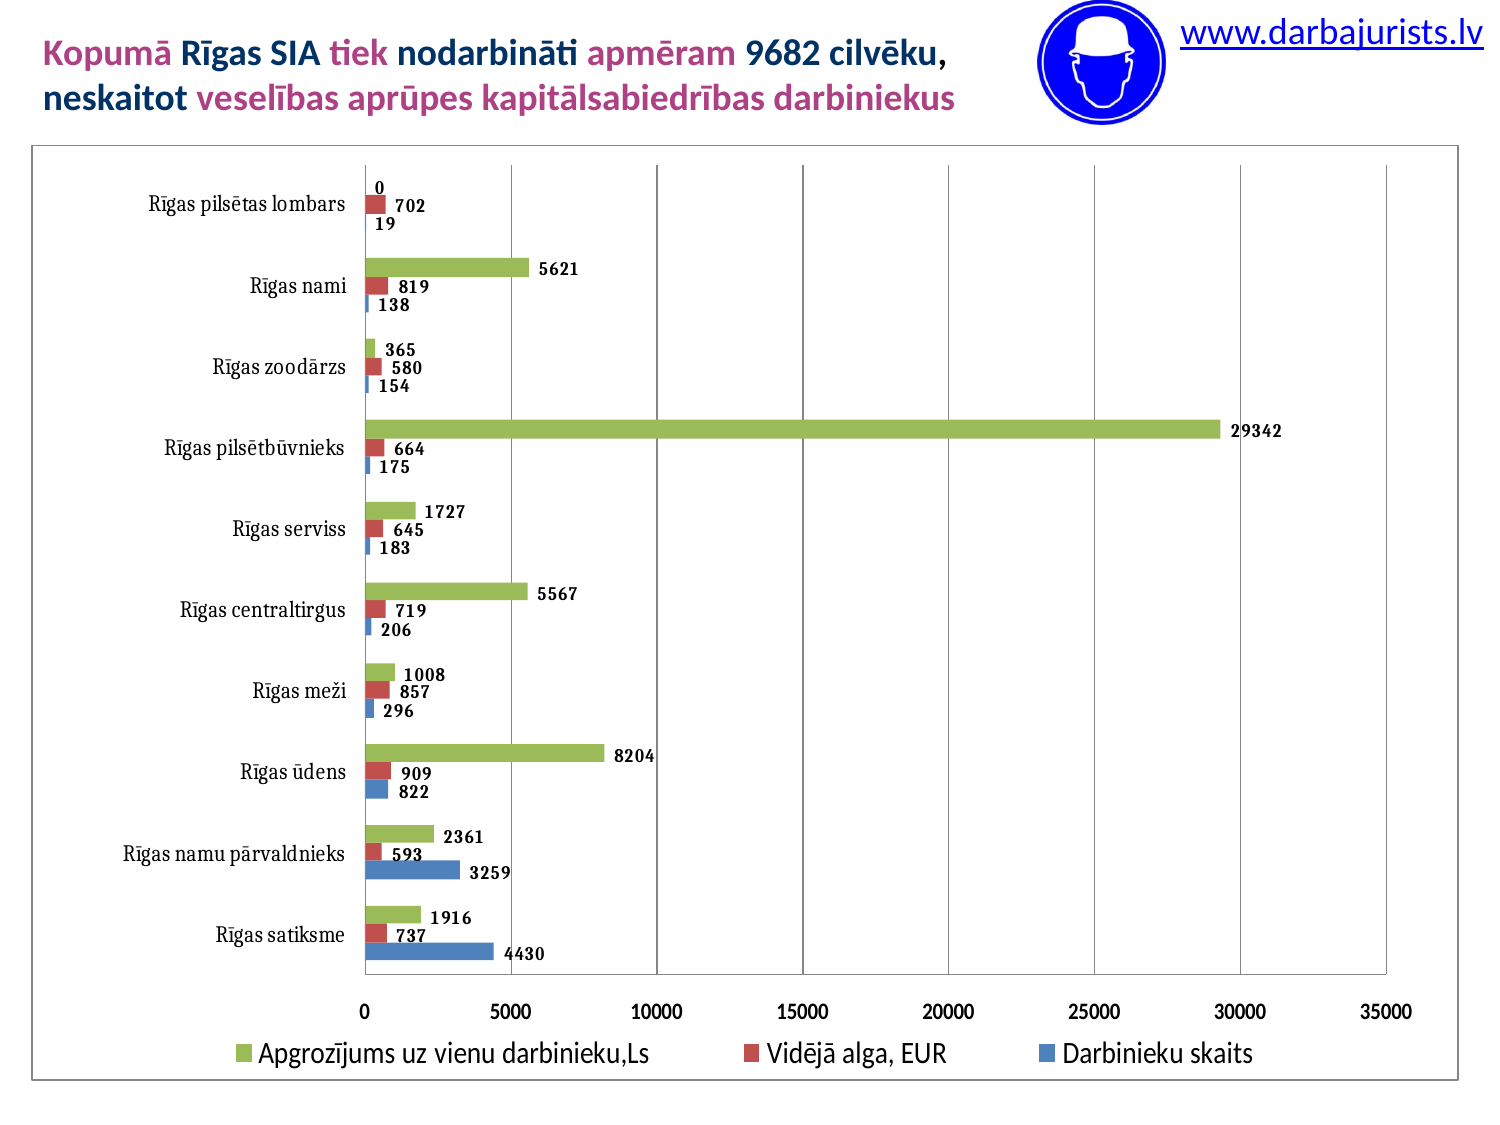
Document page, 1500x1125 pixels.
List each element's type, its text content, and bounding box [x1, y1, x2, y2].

text_box www.darbajurists.lv [1167, 0, 1499, 60]
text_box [24, 137, 1463, 1086]
text_box Kopumā Rīgas SIA tiek nodarbināti apmēram 9682 cilvēku, neskaitot veselības aprūpes kapitālsabiedrības darbiniekus [0, 21, 1025, 126]
picture [1037, 0, 1166, 126]
